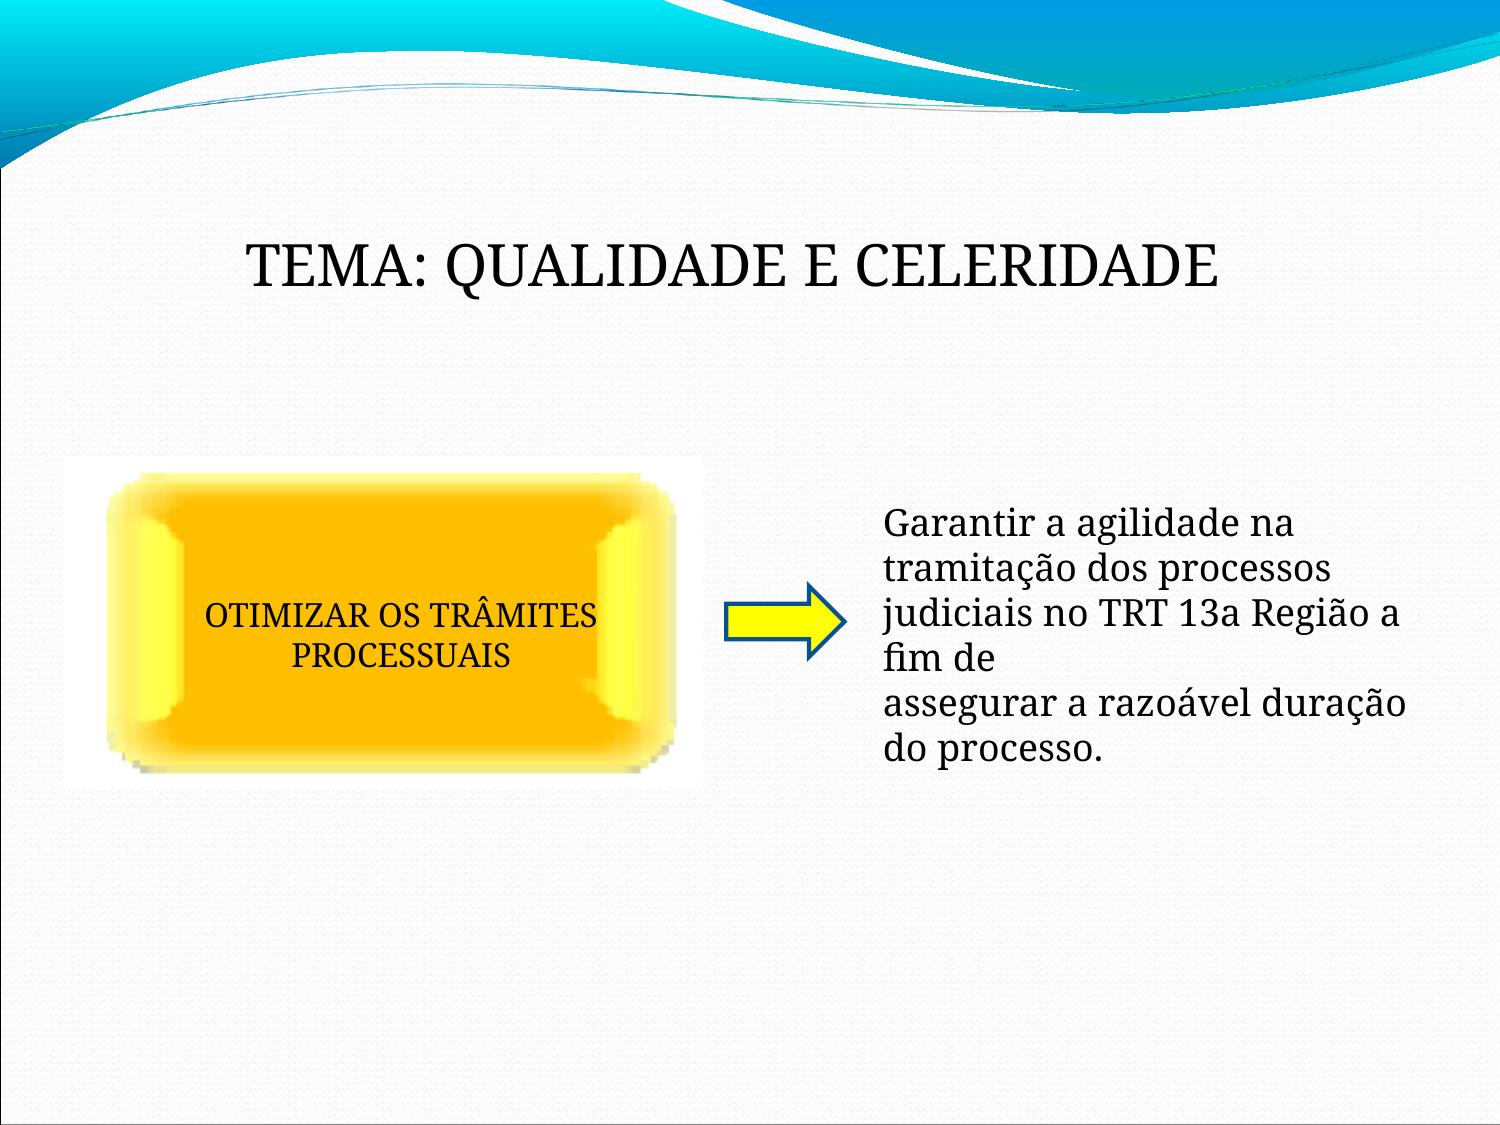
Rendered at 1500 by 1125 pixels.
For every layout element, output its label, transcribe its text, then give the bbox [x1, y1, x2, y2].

text_box TEMA: QUALIDADE E CELERIDADE [230, 220, 1376, 306]
picture [0, 0, 1500, 1125]
text_box Garantir a agilidade na tramitação dos processos judiciais no TRT 13a Região a fim de assegurar a razoável duração do processo. [868, 491, 1447, 777]
text_box [726, 586, 845, 657]
